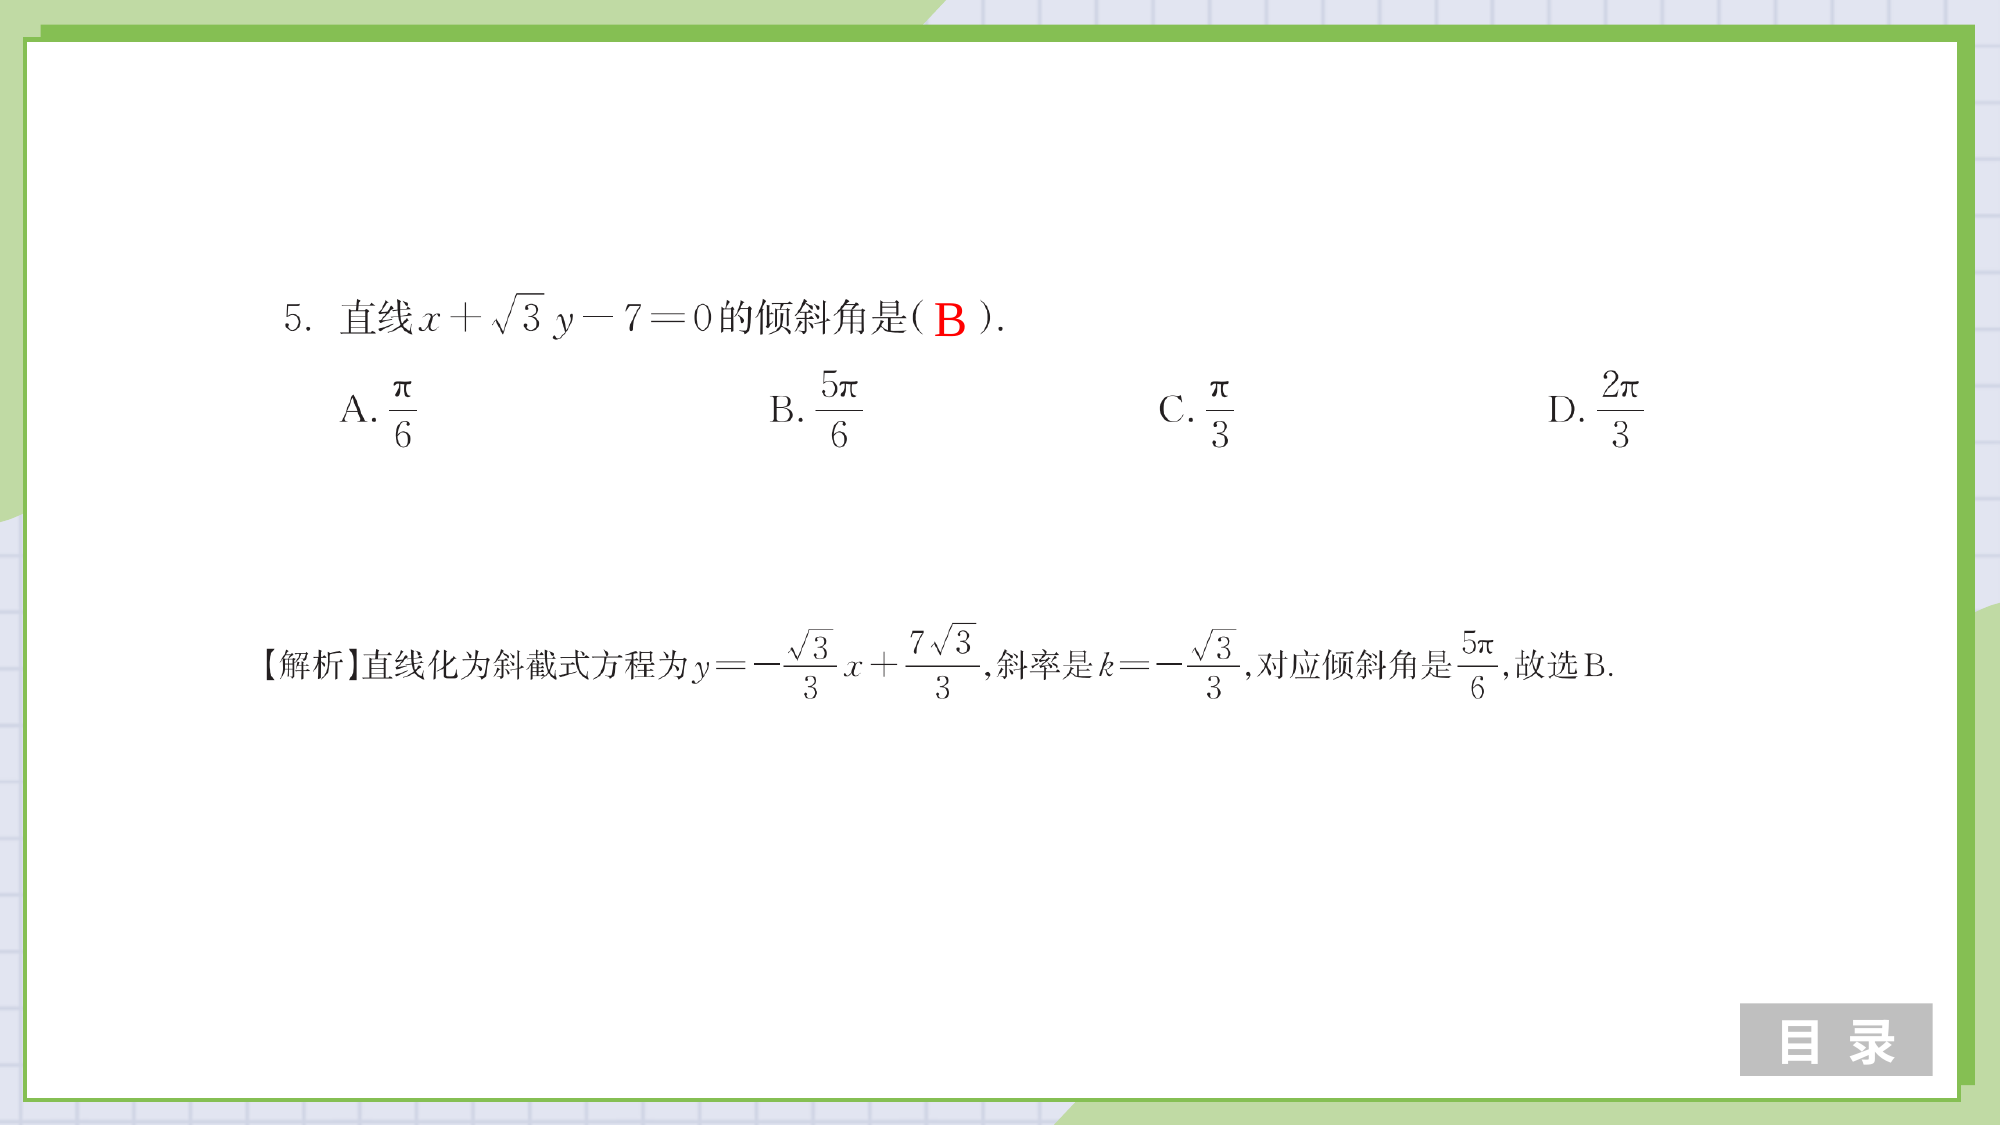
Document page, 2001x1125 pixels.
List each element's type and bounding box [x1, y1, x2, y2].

picture [0, 515, 1074, 1125]
picture [264, 279, 1719, 462]
picture [925, 0, 2000, 611]
picture [253, 612, 1648, 711]
